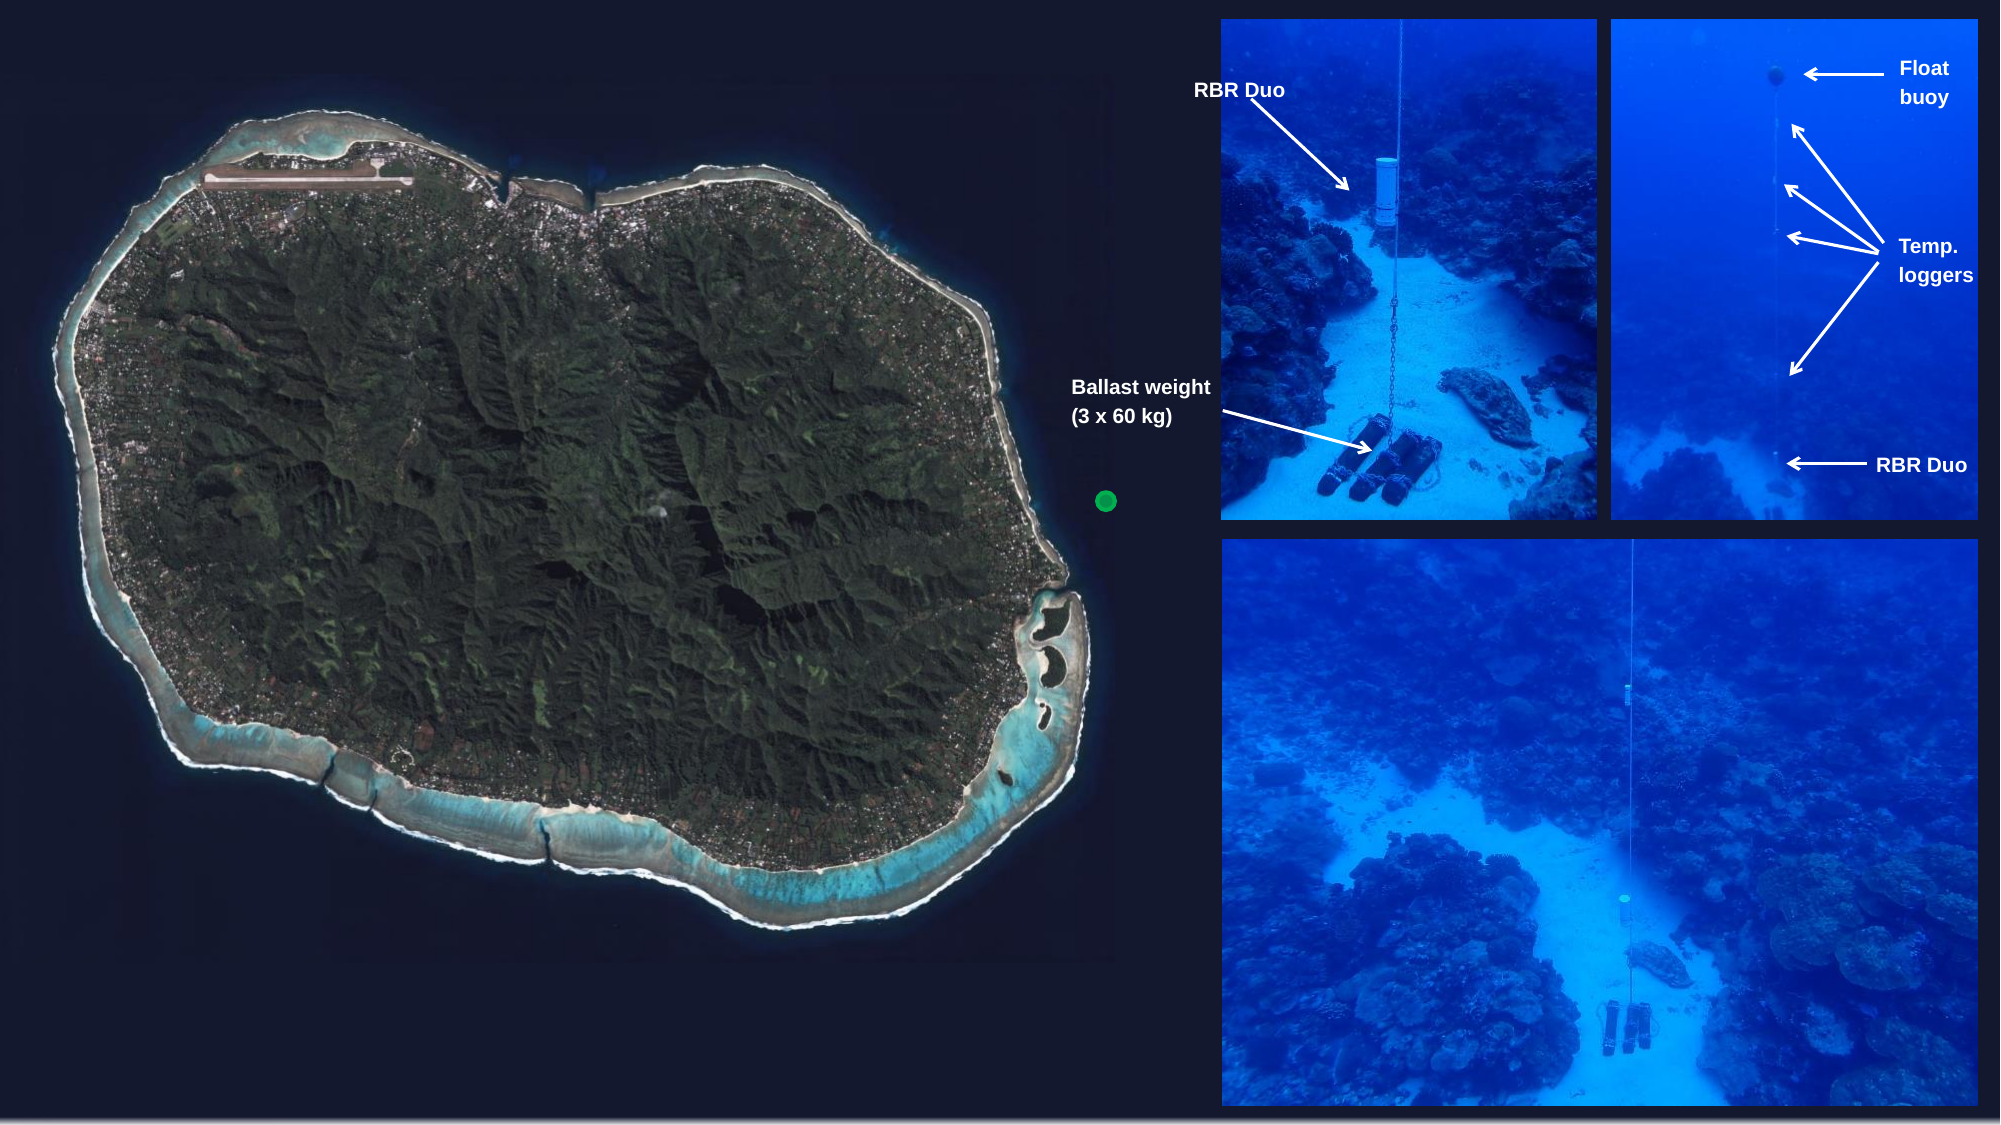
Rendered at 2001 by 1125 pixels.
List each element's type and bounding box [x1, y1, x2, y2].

text_box [1789, 261, 1879, 377]
picture [1611, 18, 1979, 521]
picture [0, 73, 1116, 963]
picture [1220, 18, 1597, 521]
text_box [1222, 410, 1373, 451]
text_box [0, 0, 2000, 1125]
text_box [1791, 123, 1885, 240]
text_box [1250, 98, 1350, 191]
text_box [1786, 235, 1879, 254]
picture [1221, 538, 1979, 1107]
text_box [1783, 184, 1880, 237]
